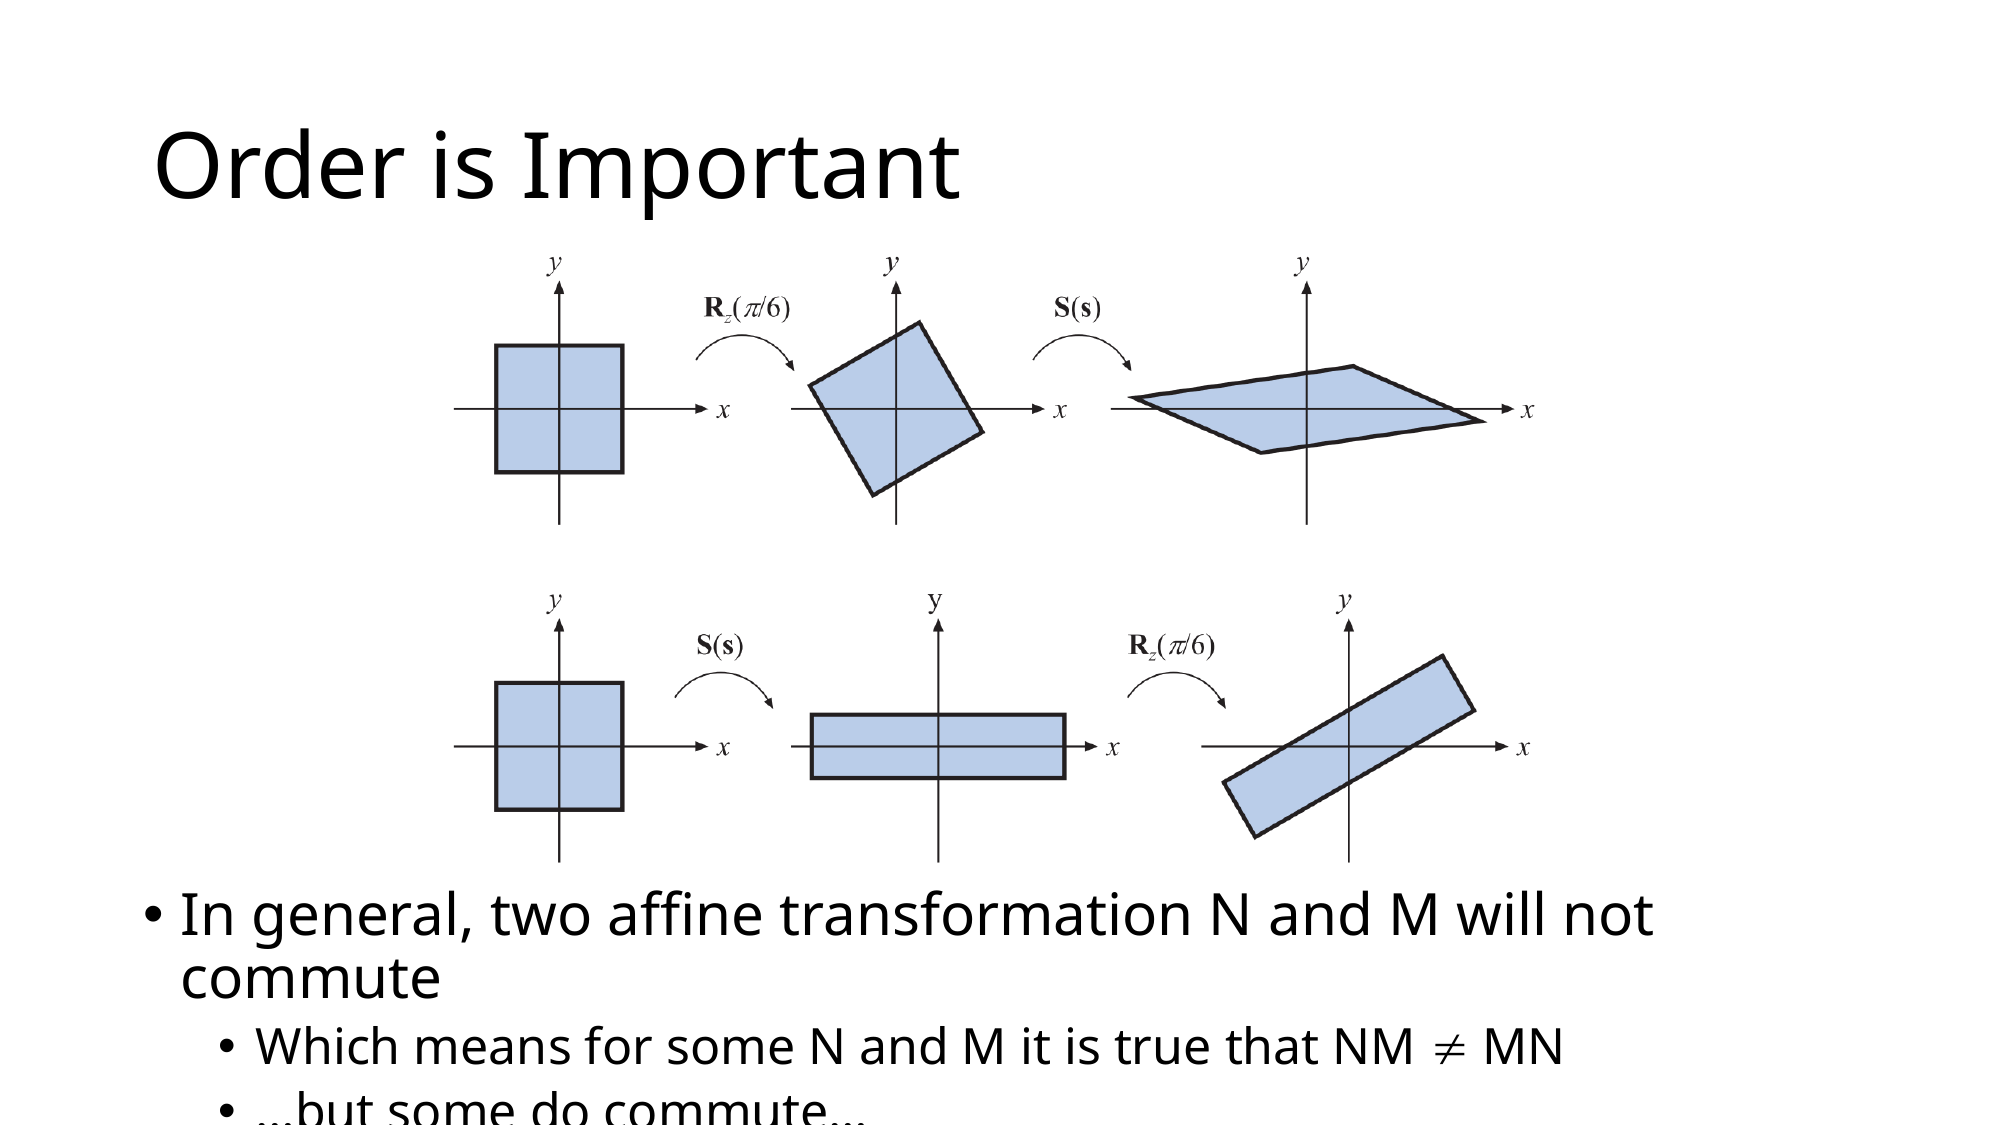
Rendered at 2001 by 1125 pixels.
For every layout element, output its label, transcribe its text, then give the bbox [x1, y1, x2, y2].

list In general, two affine transformation N and M will not commute Which means for some N and M it is true that NM  MN …but some do commute… [128, 877, 1854, 1096]
title Order is Important [137, 59, 1863, 278]
picture [384, 235, 1598, 890]
